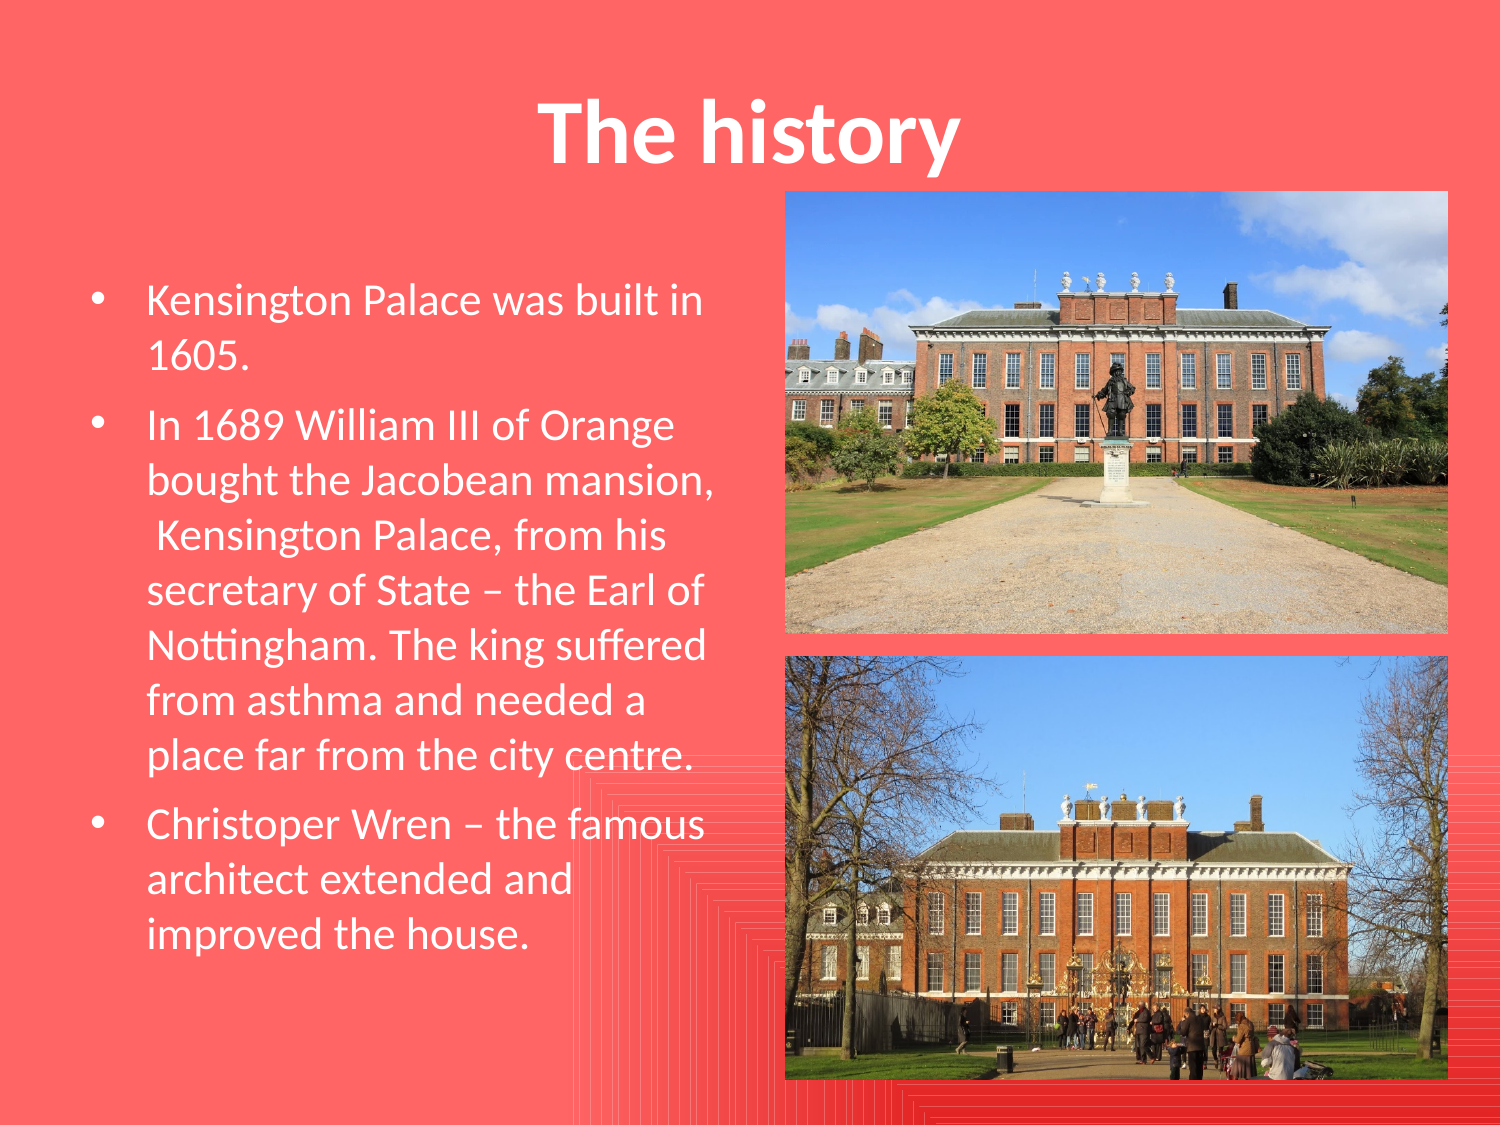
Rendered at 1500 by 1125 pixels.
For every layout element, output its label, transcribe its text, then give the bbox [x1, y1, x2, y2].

list Kensington Palace was built in 1605. In 1689 William III of Orange bought the Jacobean mansion, Kensington Palace, from his secretary of State – the Earl of Nottingham. The king suffered from asthma and needed a place far from the city centre. Christoper Wren – the famous architect extended and improved the house. [75, 262, 738, 1005]
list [785, 191, 1449, 634]
picture [785, 656, 1449, 1081]
title The history [75, 45, 1425, 209]
